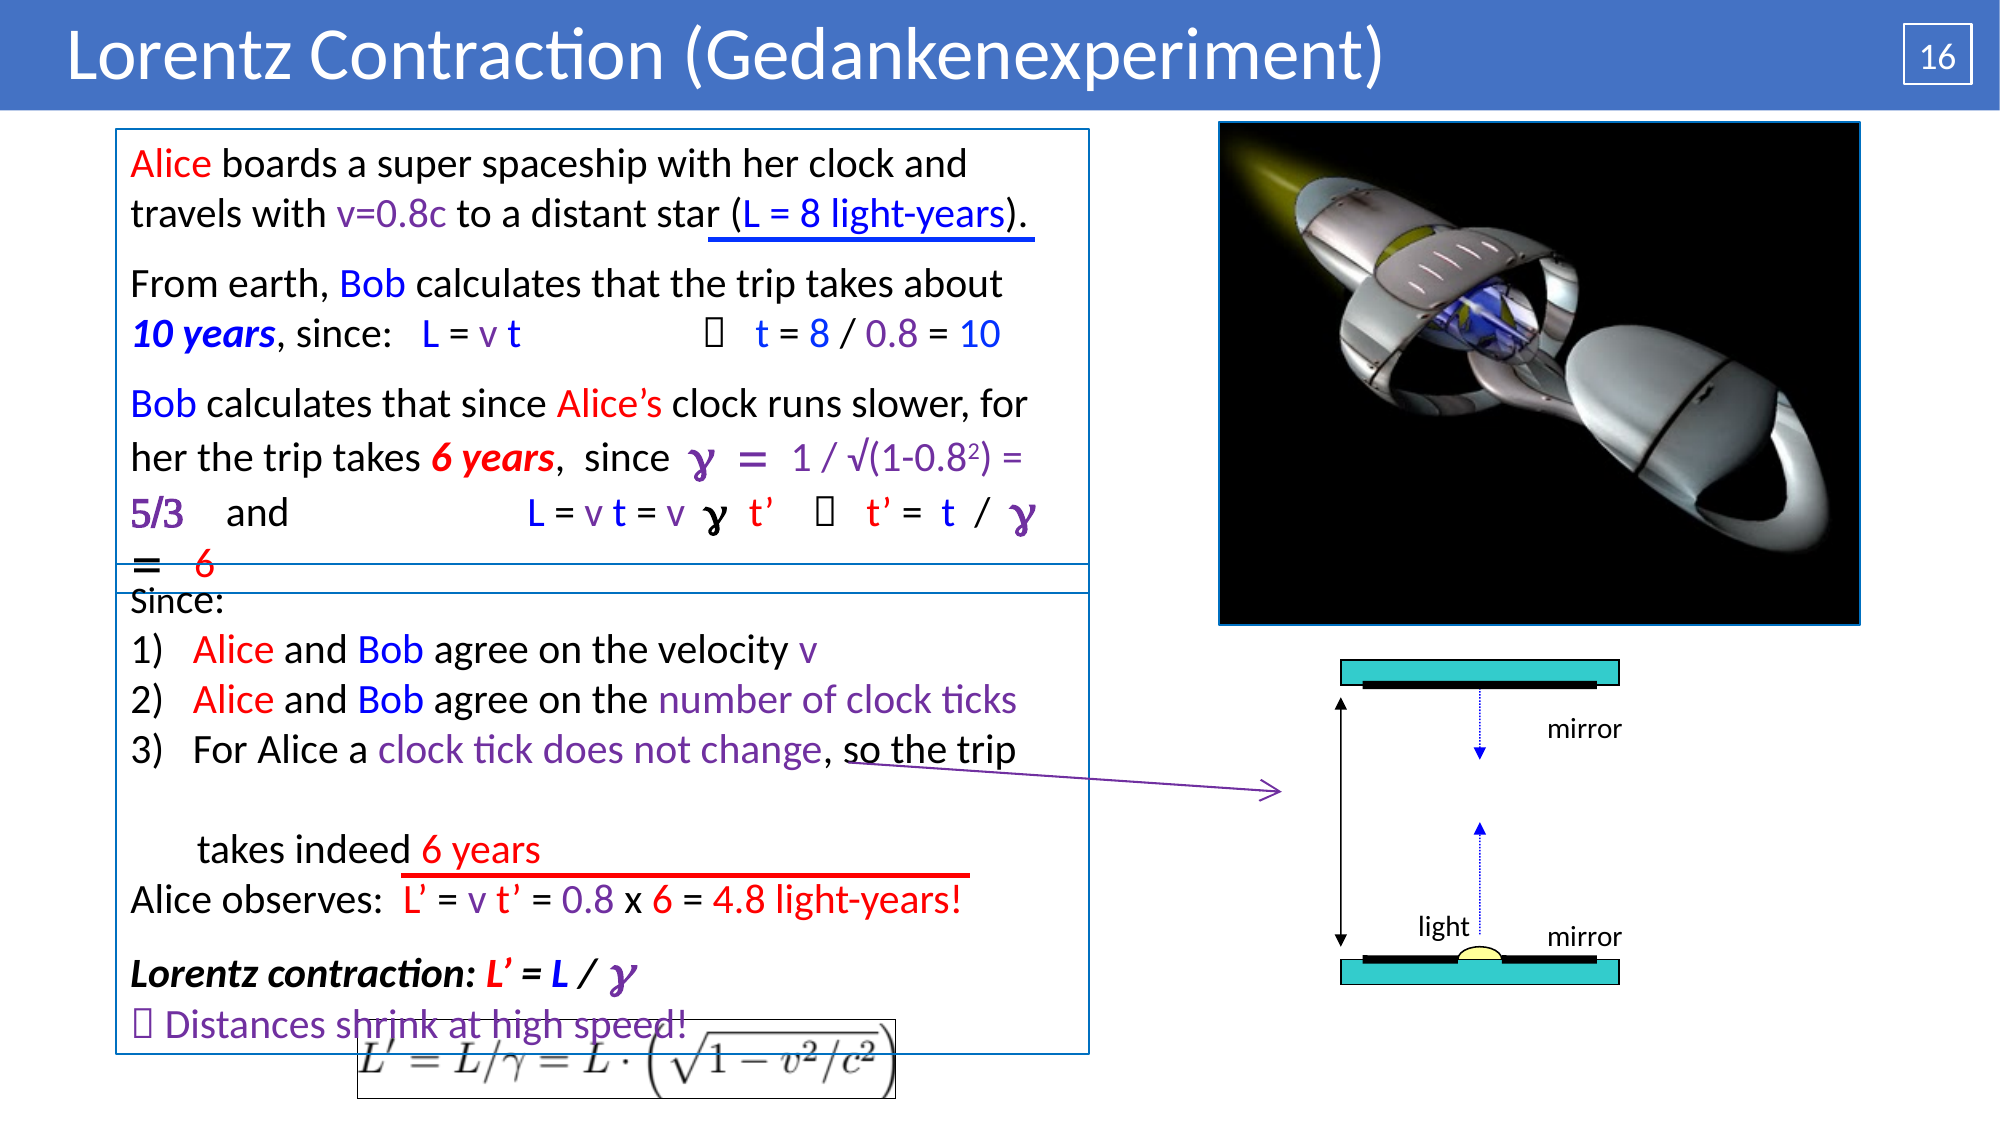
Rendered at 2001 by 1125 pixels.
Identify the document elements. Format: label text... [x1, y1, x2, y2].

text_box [1340, 659, 1643, 985]
picture [357, 1019, 896, 1099]
text_box Alice boards a super spaceship with her clock and travels with v=0.8c to a distant star (L = 8 light-years). From earth, Bob calculates that the trip takes about 10 years, since: L = v t  t = 8 / 0.8 = 10 Bob calculates that since Alice’s clock runs slower, for her the trip takes 6 years, since g = 1 / √(1-0.82) = 5/3 and L = v t = v g t’  t’ = t / g = 6 [115, 128, 1089, 563]
title Lorentz Contraction (Gedankenexperiment) [0, 0, 2000, 111]
picture [1220, 122, 1859, 625]
text_box 16 [1903, 24, 1972, 85]
text_box Since: 1) Alice and Bob agree on the velocity v 2) Alice and Bob agree on the number of clock ticks 3) For Alice a clock tick does not change, so the trip takes indeed 6 years Alice observes: L’ = v t’ = 0.8 x 6 = 4.8 light-years! Lorentz contraction: L’ = L / g  Distances shrink at high speed! [115, 563, 1089, 1054]
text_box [848, 762, 1282, 792]
